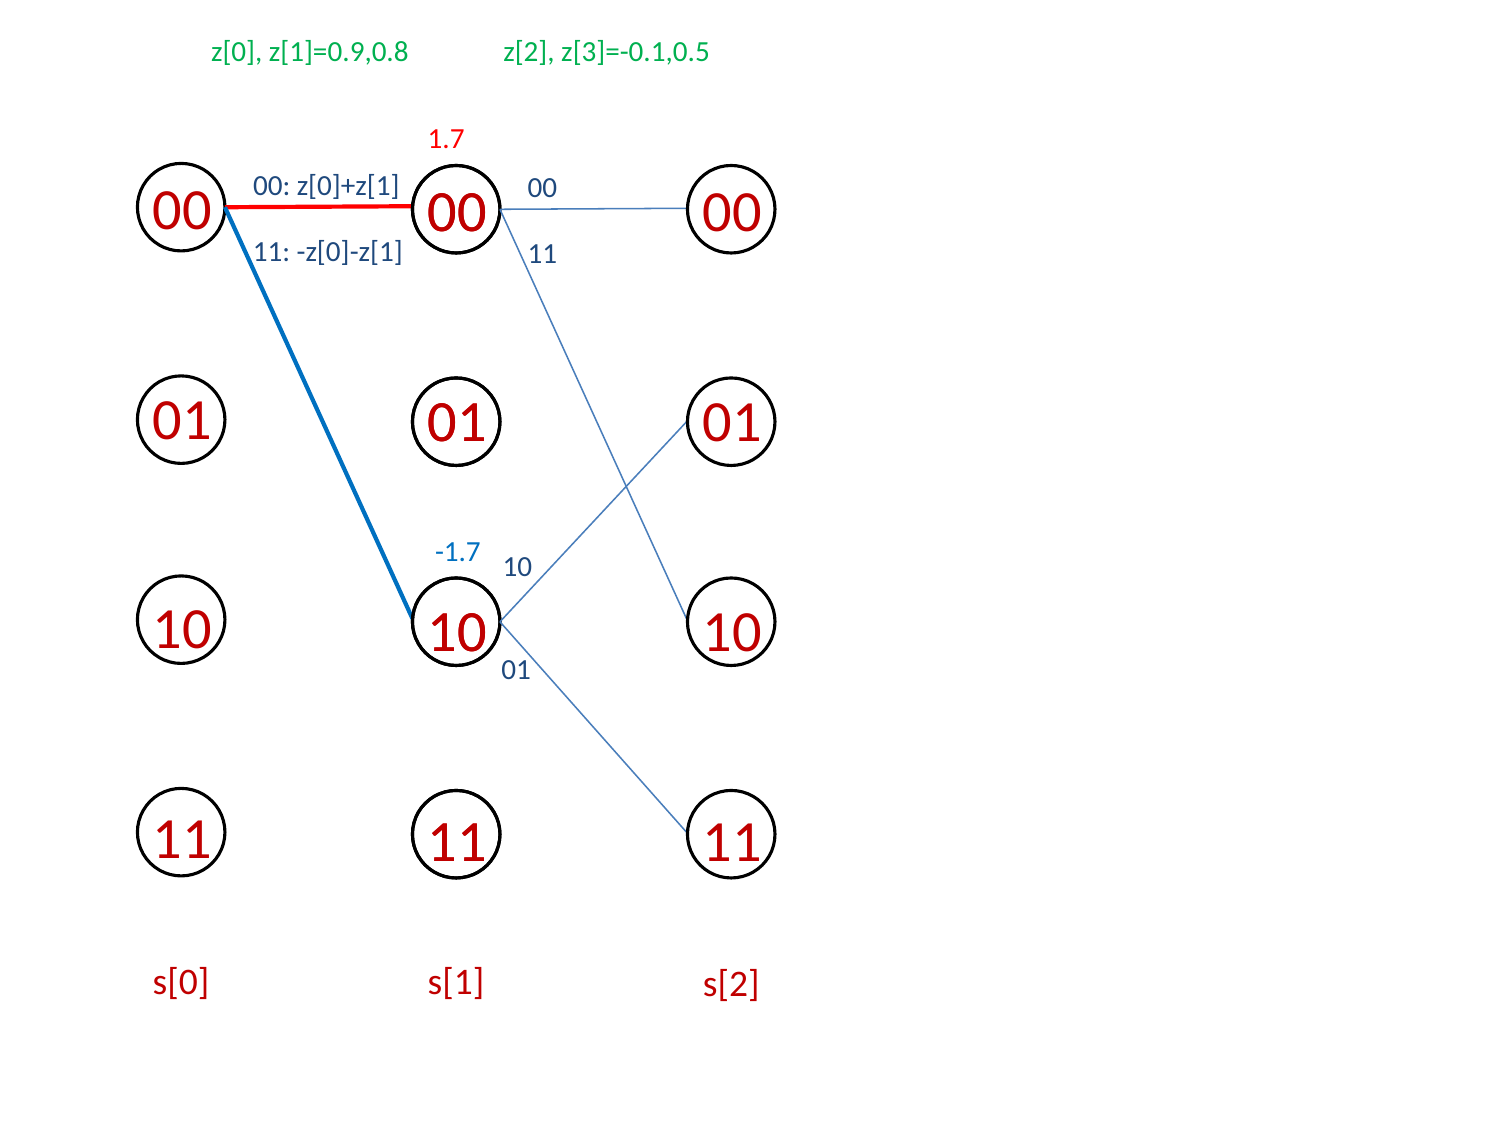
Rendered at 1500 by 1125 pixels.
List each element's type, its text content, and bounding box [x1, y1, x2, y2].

text_box z[2], z[3]=-0.1,0.5 [488, 24, 726, 75]
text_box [224, 206, 407, 619]
text_box 00: z[0]+z[1] [238, 159, 413, 203]
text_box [412, 165, 503, 888]
text_box s[2] [688, 951, 775, 1012]
text_box s[0] [137, 949, 225, 1010]
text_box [499, 209, 682, 420]
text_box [499, 621, 682, 834]
text_box 1.7 [412, 112, 480, 163]
text_box s[1] [413, 949, 500, 1010]
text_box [499, 420, 682, 621]
text_box 00 [512, 161, 573, 205]
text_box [137, 163, 228, 886]
text_box z[0], z[1]=0.9,0.8 [196, 24, 424, 75]
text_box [687, 165, 778, 888]
